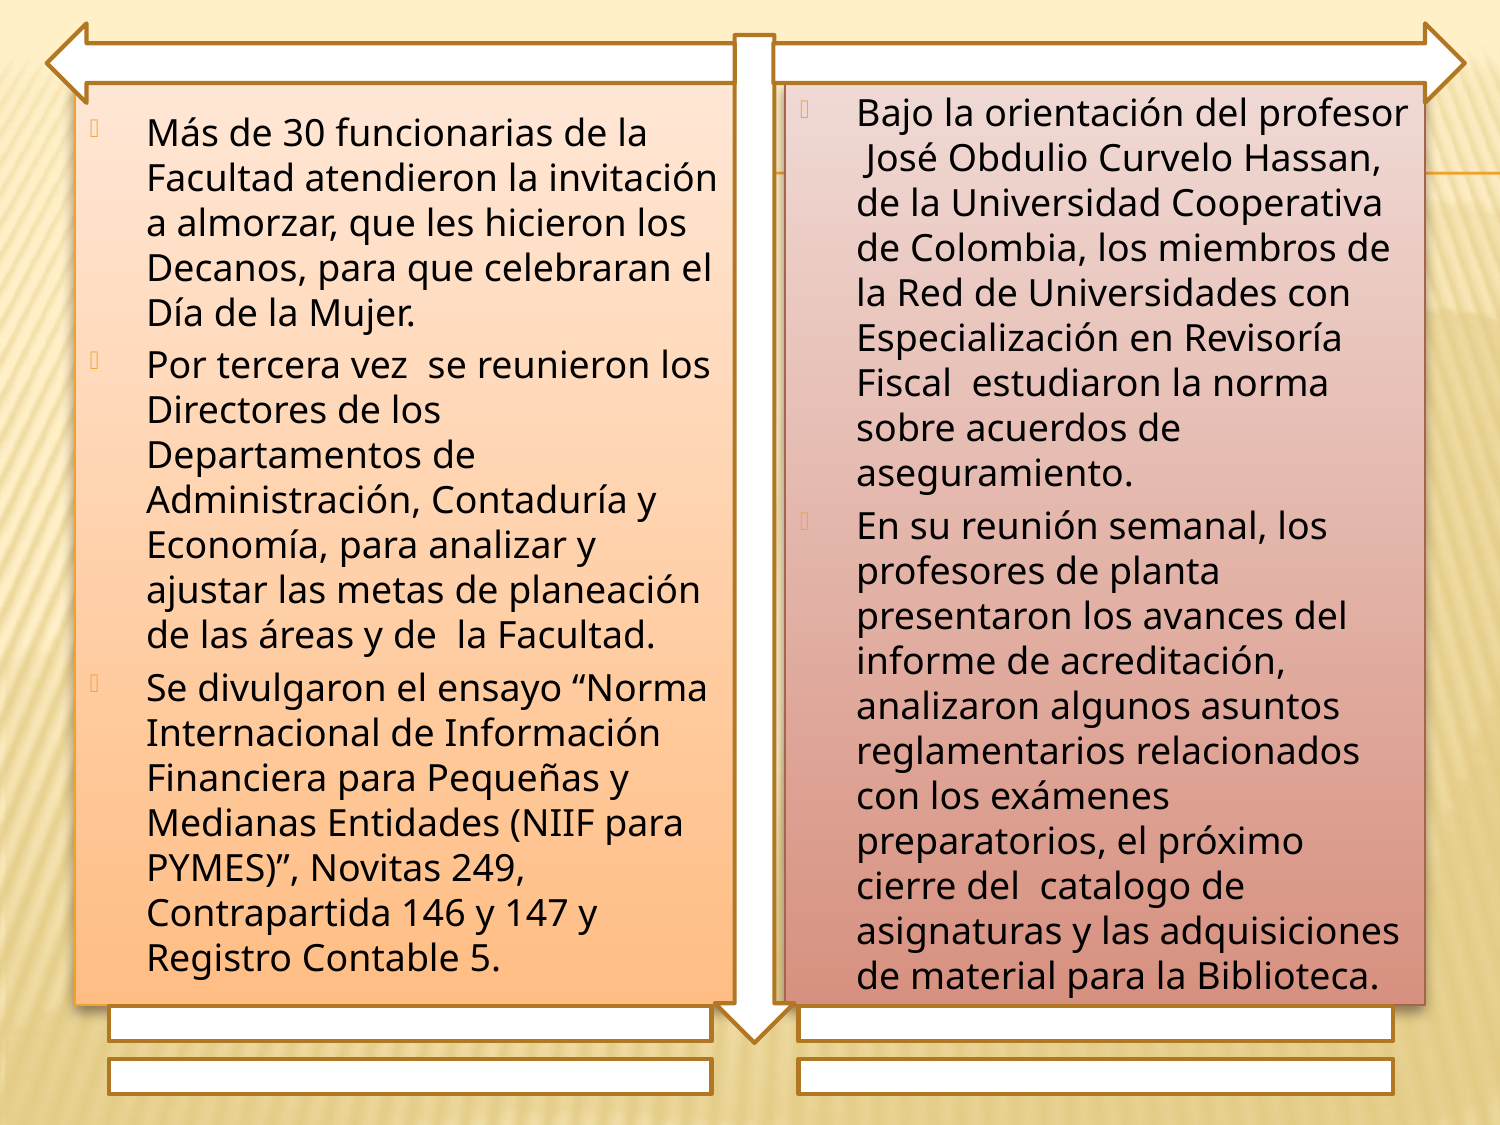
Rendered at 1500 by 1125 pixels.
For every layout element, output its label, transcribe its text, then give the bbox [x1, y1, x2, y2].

text_box [712, 32, 797, 1046]
text_box [771, 21, 1467, 105]
text_box [44, 21, 737, 105]
text_box [796, 1057, 1395, 1096]
list Más de 30 funcionarias de la Facultad atendieron la invitación a almorzar, que les hicieron los Decanos, para que celebraran el Día de la Mujer. Por tercera vez se reunieron los Directores de los Departamentos de Administración, Contaduría y Economía, para analizar y ajustar las metas de planeación de las áreas y de la Facultad. Se divulgaron el ensayo “Norma Internacional de Información Financiera para Pequeñas y Medianas Entidades (NIIF para PYMES)”, Novitas 249, Contrapartida 146 y 147 y Registro Contable 5. [74, 86, 732, 1006]
list Bajo la orientación del profesor José Obdulio Curvelo Hassan, de la Universidad Cooperativa de Colombia, los miembros de la Red de Universidades con Especialización en Revisoría Fiscal estudiaron la norma sobre acuerdos de aseguramiento. En su reunión semanal, los profesores de planta presentaron los avances del informe de acreditación, analizaron algunos asuntos reglamentarios relacionados con los exámenes preparatorios, el próximo cierre del catalogo de asignaturas y las adquisiciones de material para la Biblioteca. [784, 86, 1426, 1006]
text_box [107, 1004, 714, 1043]
text_box [107, 1057, 714, 1096]
text_box [796, 1004, 1395, 1043]
